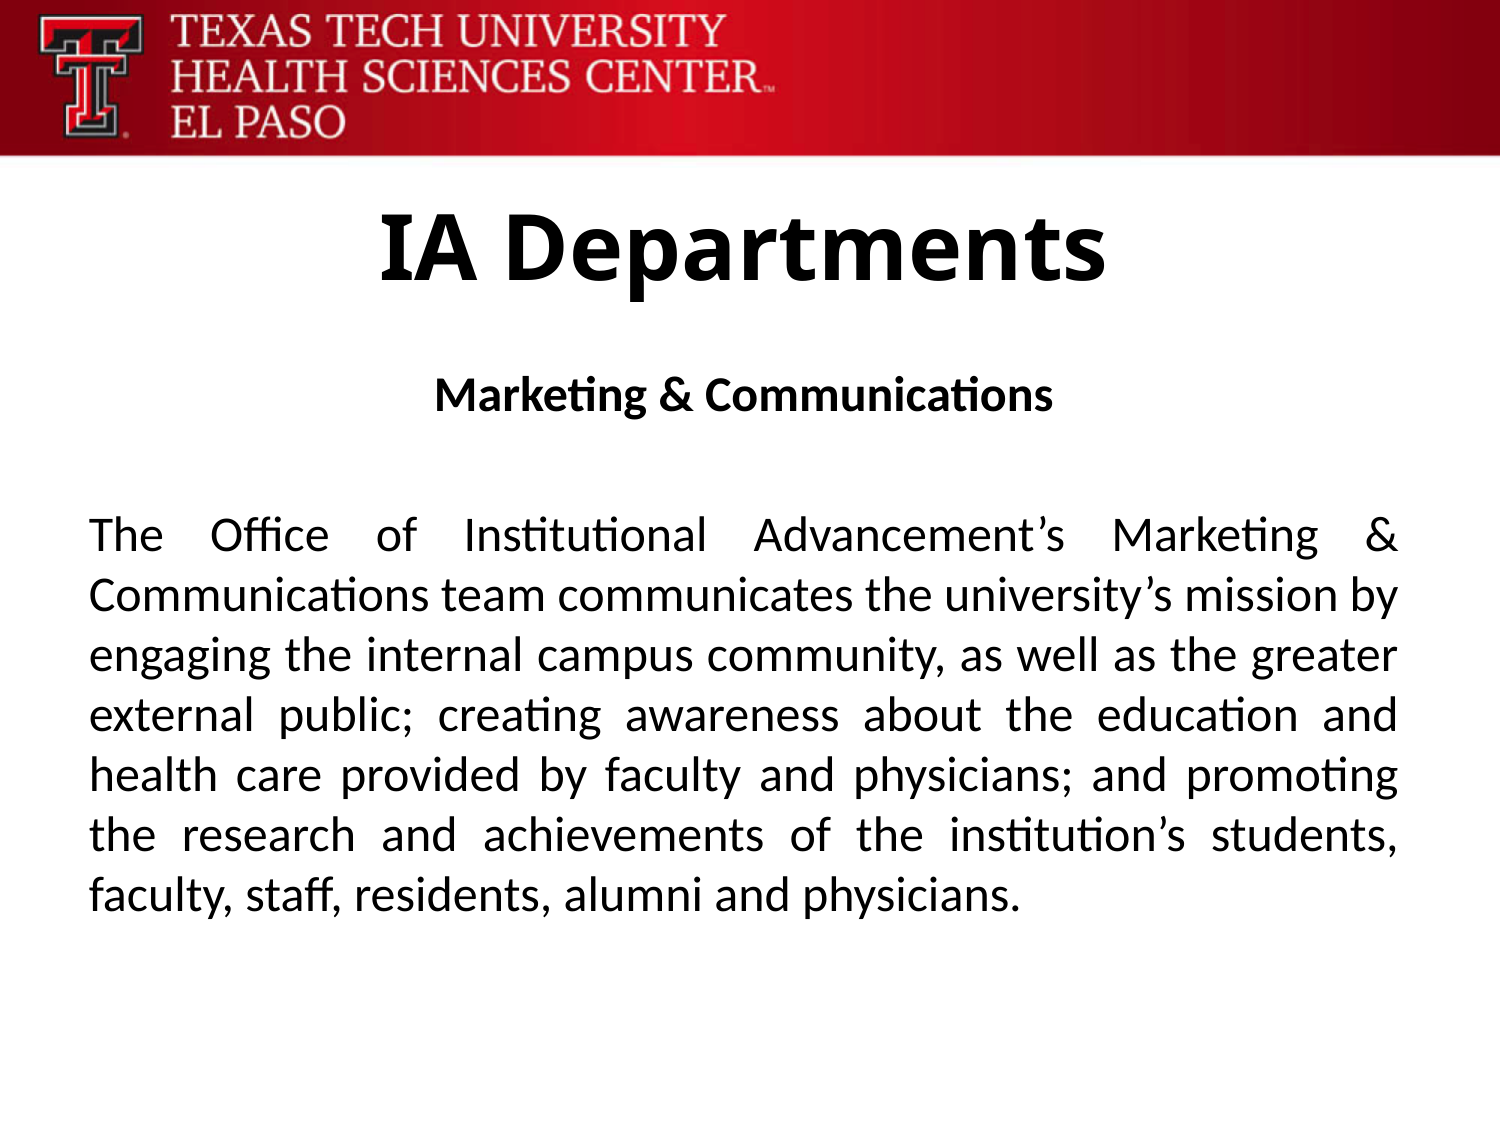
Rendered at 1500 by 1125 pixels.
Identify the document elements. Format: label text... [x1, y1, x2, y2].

picture [0, 0, 1500, 1125]
title IA Departments [106, 176, 1382, 312]
subtitle Marketing & Communications The Office of Institutional Advancement’s Marketing & Communications team communicates the university’s mission by engaging the internal campus community, as well as the greater external public; creating awareness about the education and health care provided by faculty and physicians; and promoting the research and achievements of the institution’s students, faculty, staff, residents, alumni and physicians. [73, 354, 1415, 1029]
